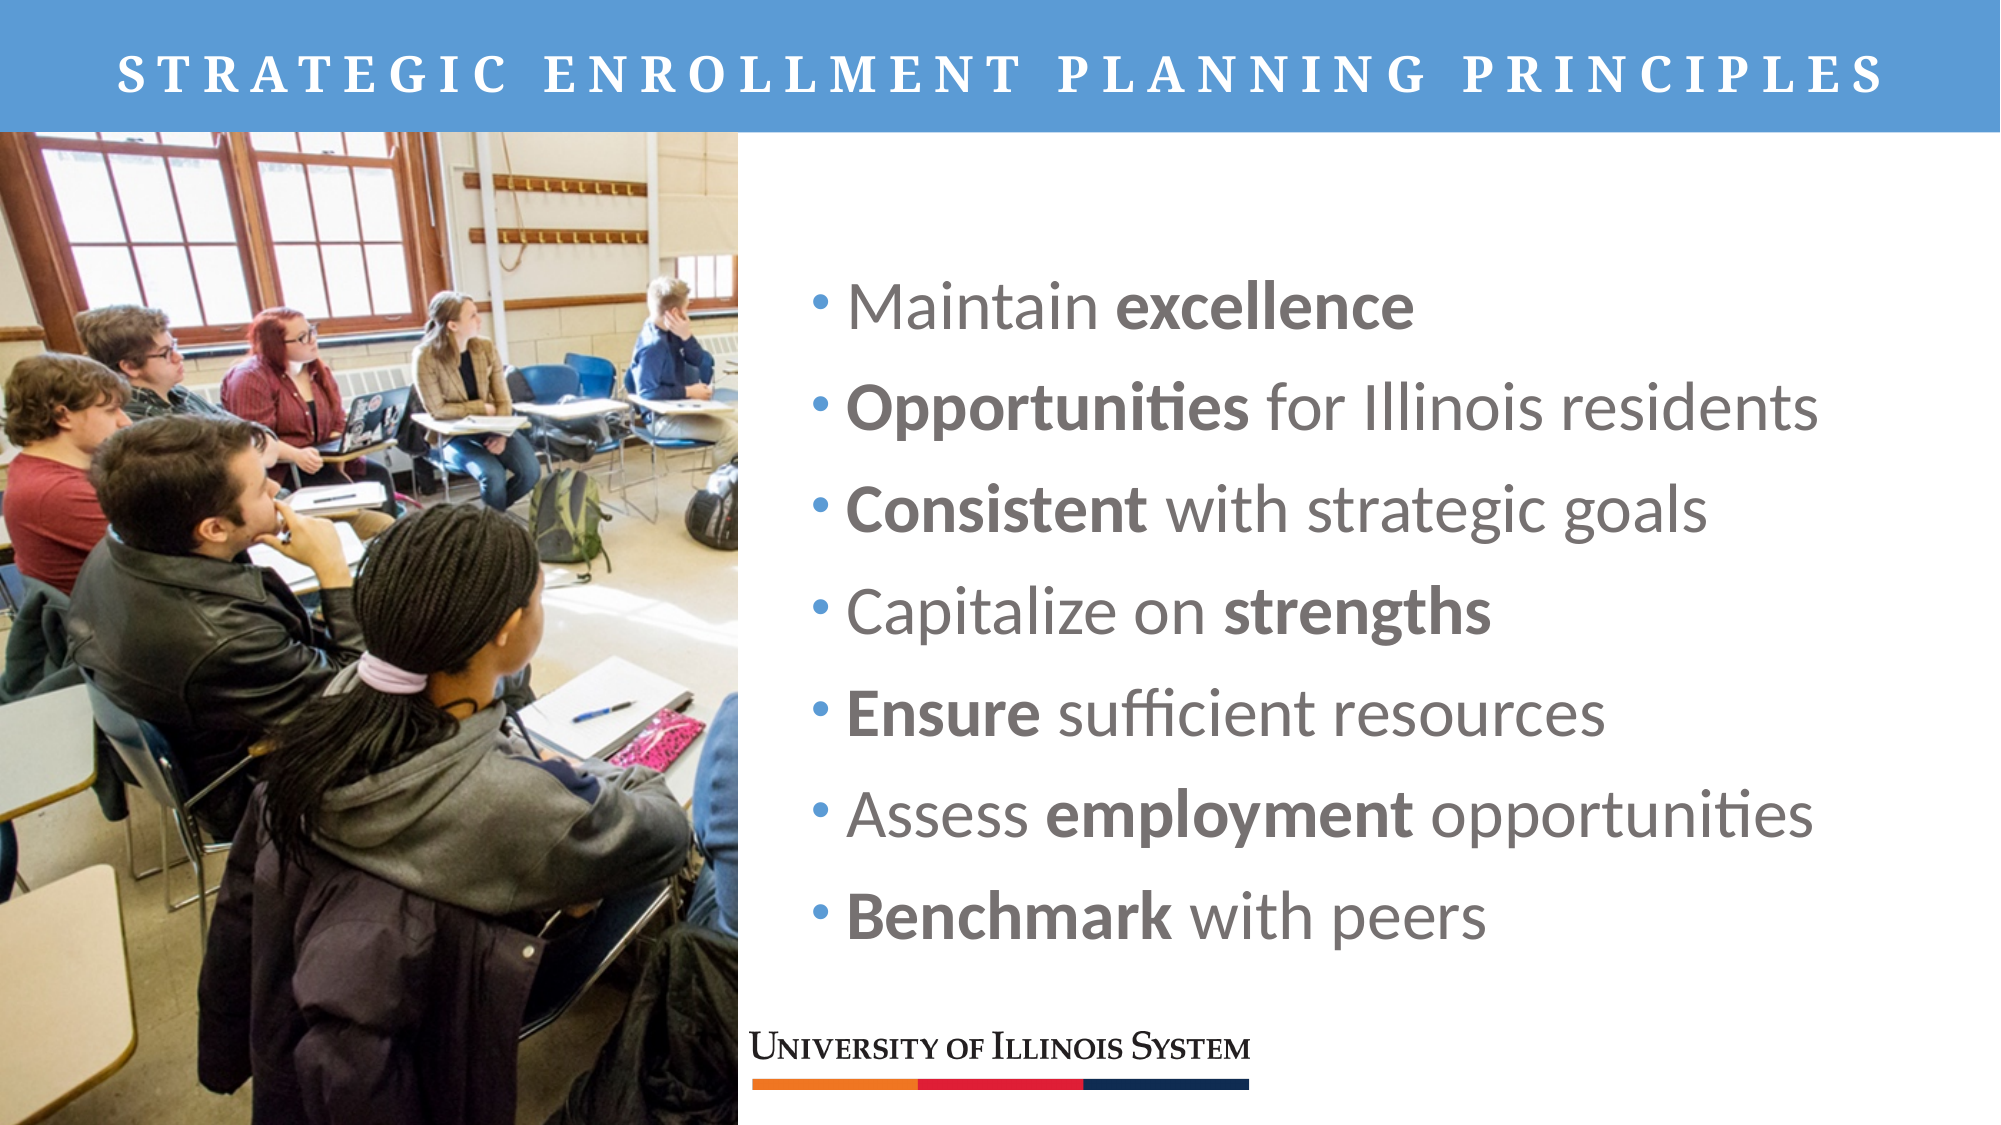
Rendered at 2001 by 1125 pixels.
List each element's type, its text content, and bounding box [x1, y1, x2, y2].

picture [0, 132, 738, 1125]
list STRATEGIC ENROLLMENT PLANNING PRINCIPLES [10, 42, 1990, 298]
text_box [0, 0, 2000, 133]
picture [749, 1031, 1250, 1090]
list Maintain excellence Opportunities for Illinois residents Consistent with strategic goals Capitalize on strengths Ensure sufficient resources Assess employment opportunities Benchmark with peers [796, 251, 1931, 975]
